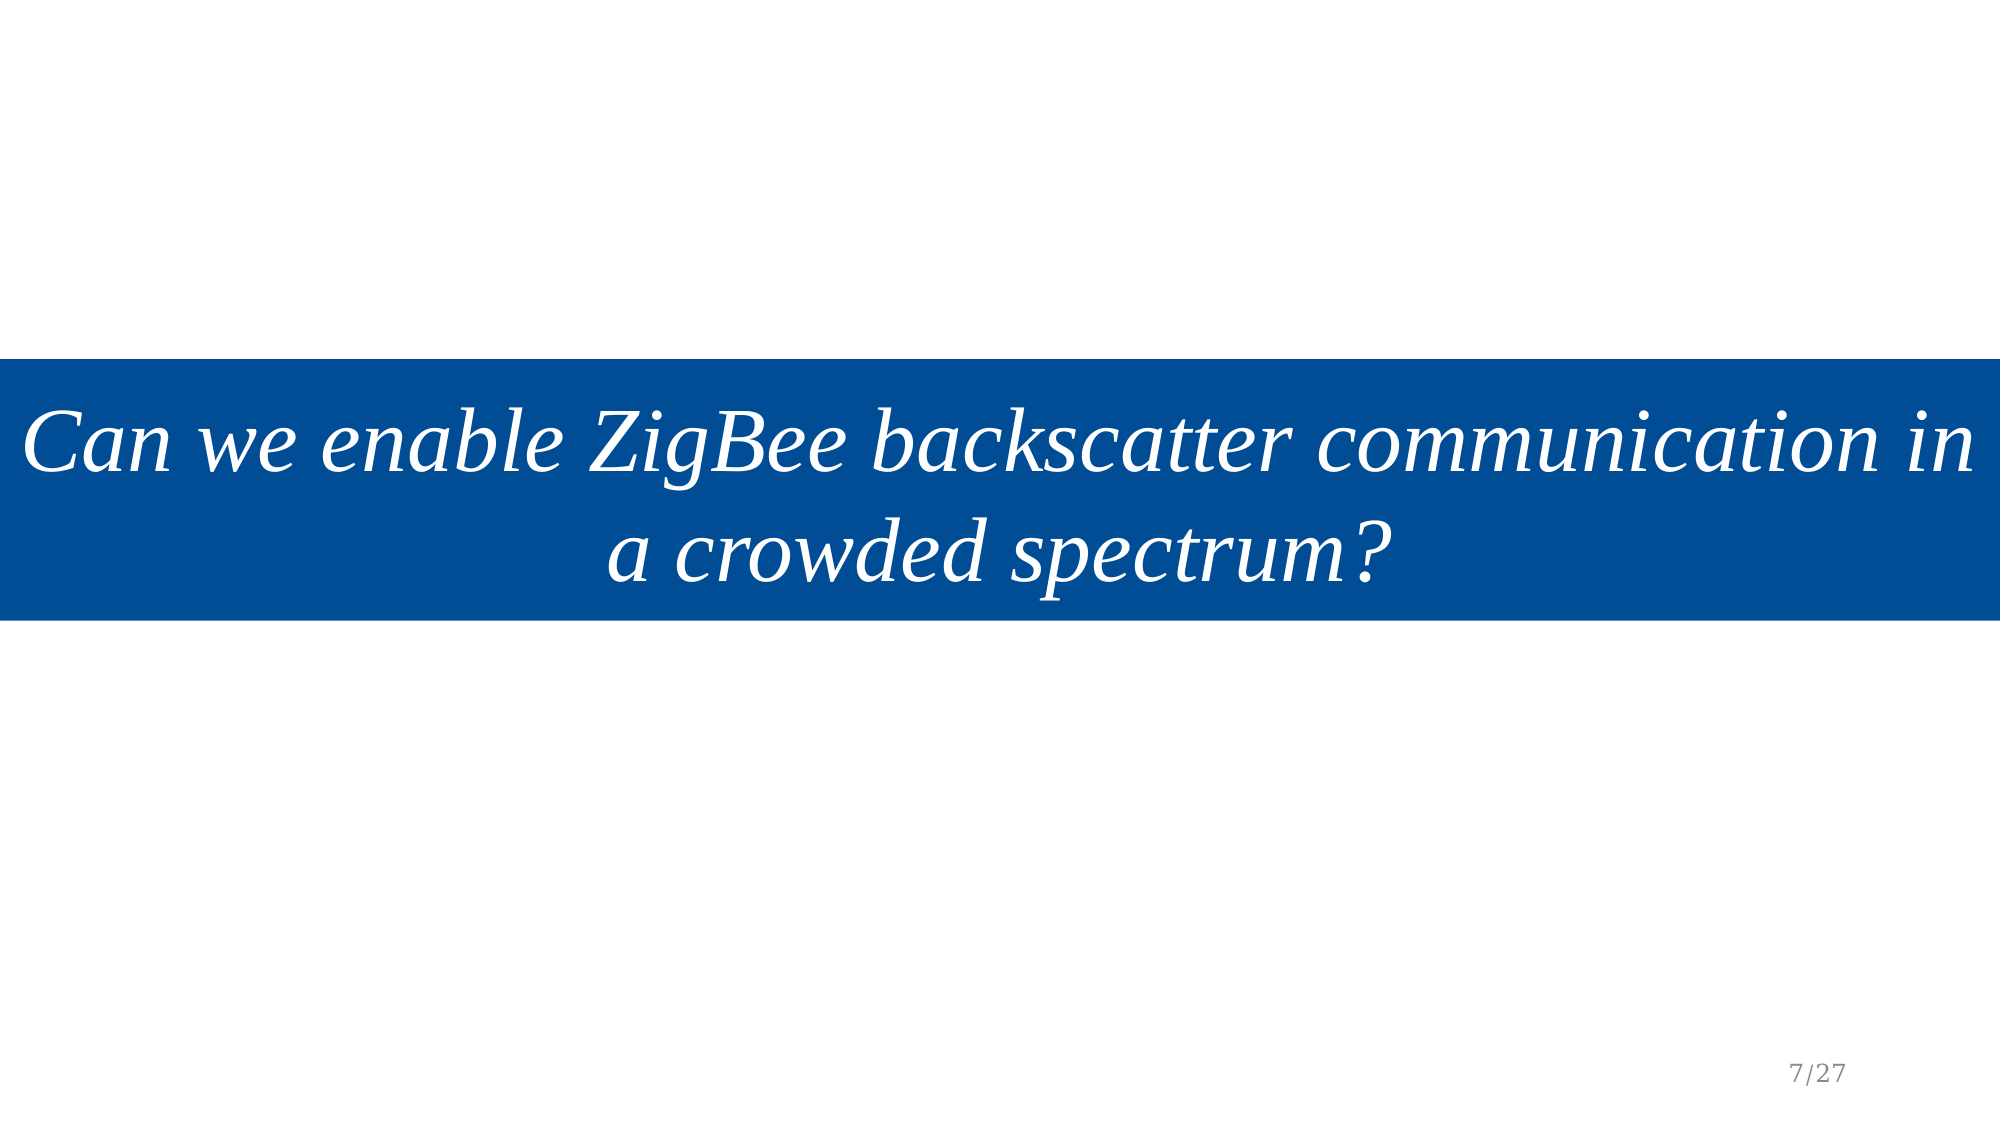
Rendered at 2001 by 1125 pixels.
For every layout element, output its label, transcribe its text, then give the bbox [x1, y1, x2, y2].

text_box Can we enable ZigBee backscatter communication in a crowded spectrum? [0, 358, 2000, 622]
slide_number 7/27 [1412, 1042, 1863, 1103]
